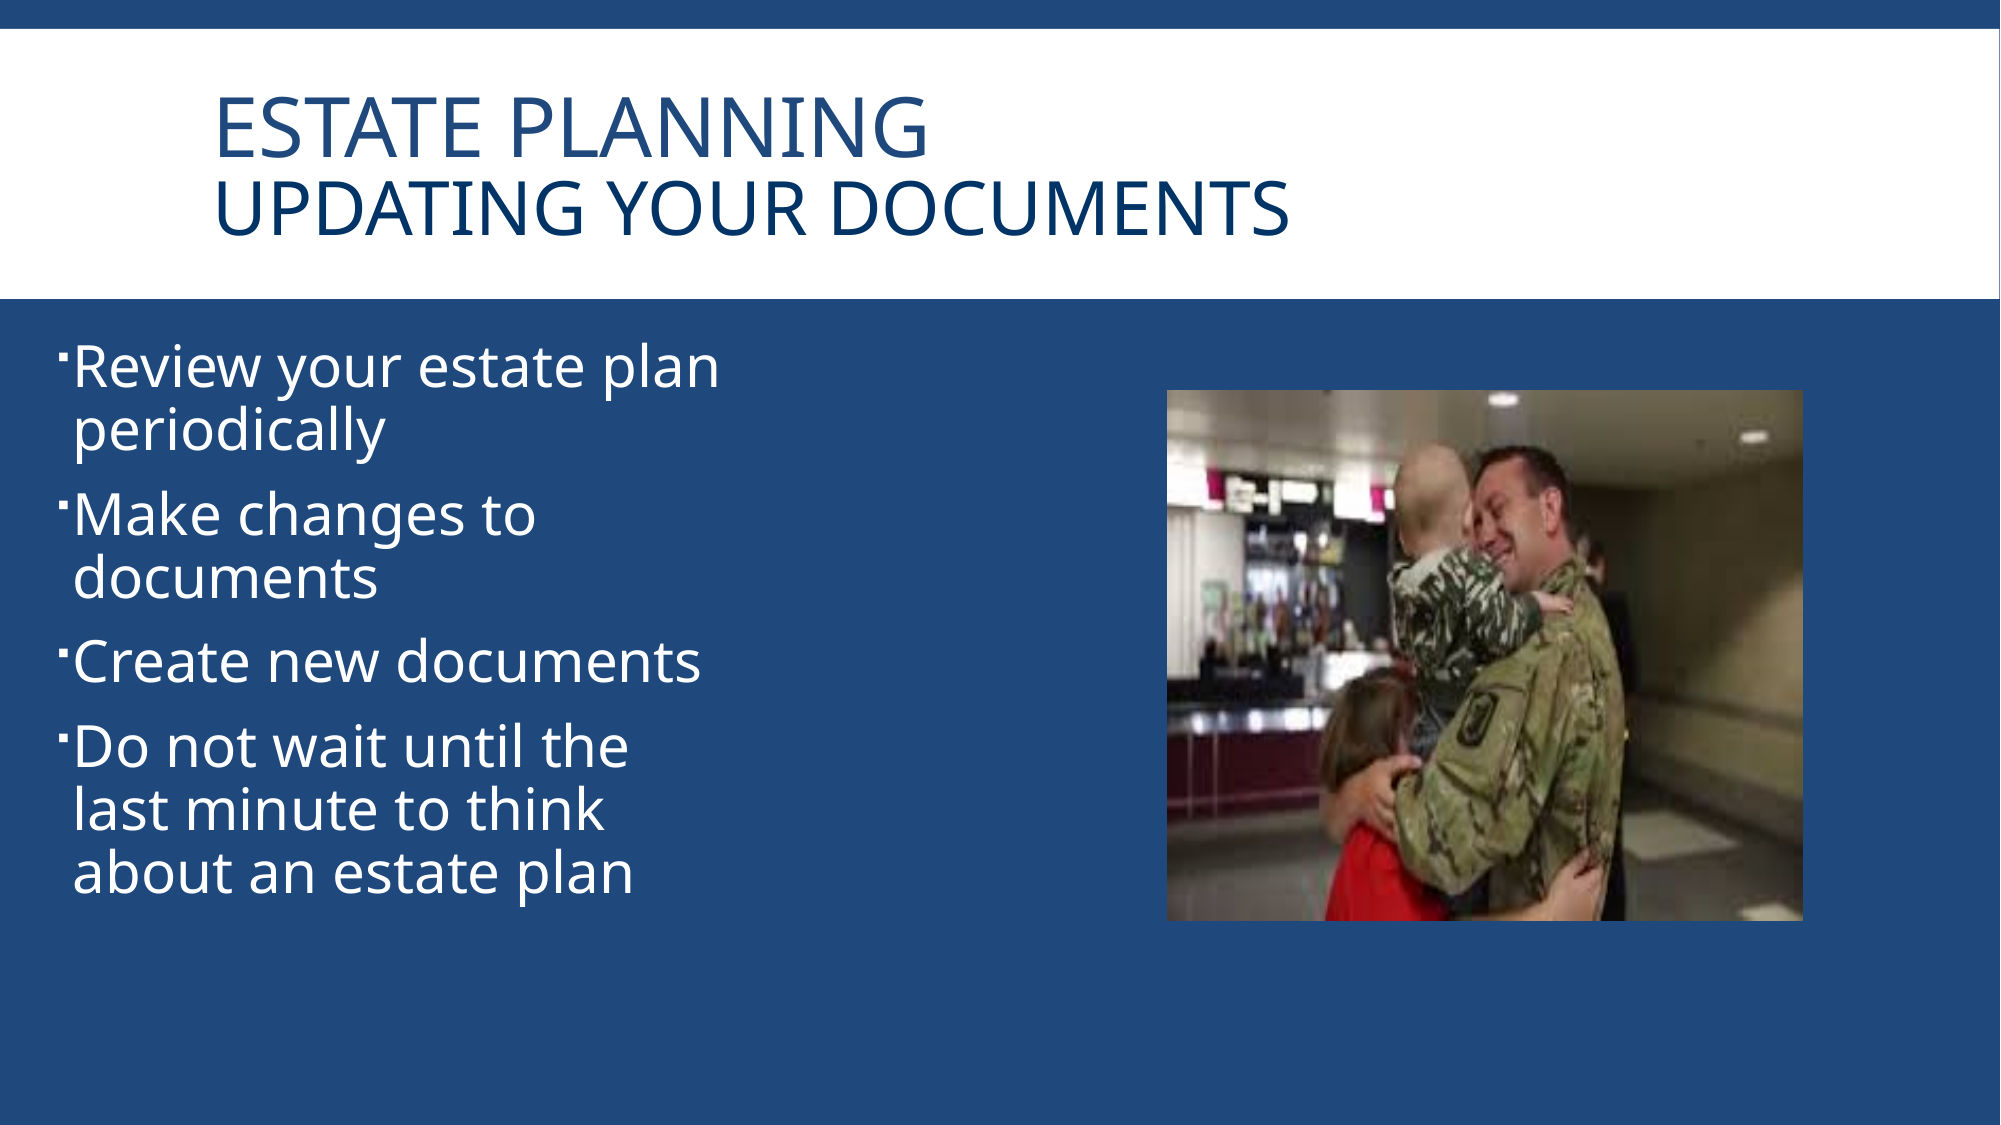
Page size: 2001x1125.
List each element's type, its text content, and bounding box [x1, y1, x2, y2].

list Review your estate plan periodically Make changes to documents Create new documents Do not wait until the last minute to think about an estate plan [34, 329, 748, 1072]
title Estate Planning Updating Your Documents [197, 46, 1803, 295]
picture [1166, 390, 1803, 921]
